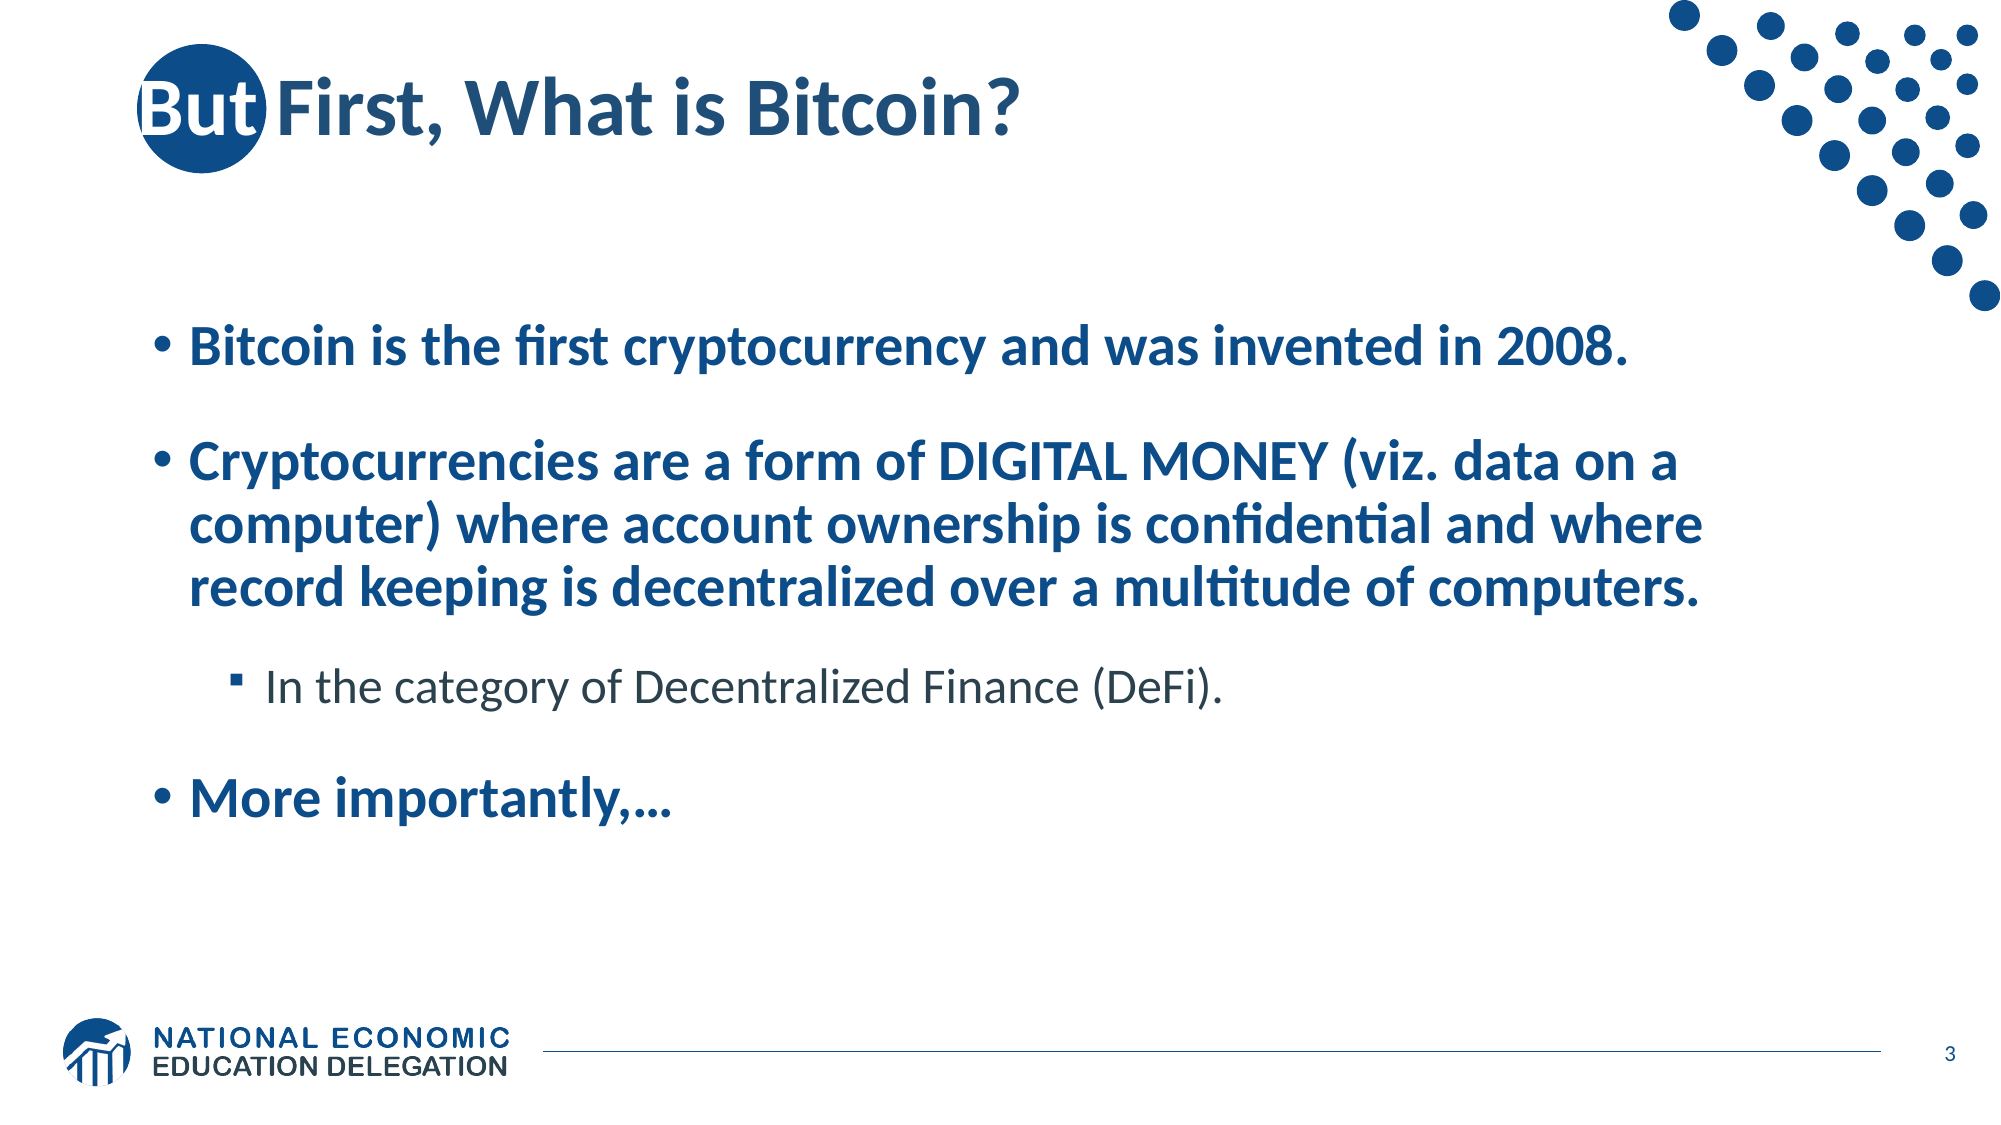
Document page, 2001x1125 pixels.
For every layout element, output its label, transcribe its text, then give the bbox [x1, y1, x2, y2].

slide_number 3 [1521, 1022, 1972, 1082]
picture [55, 1013, 520, 1091]
list Bitcoin is the first cryptocurrency and was invented in 2008. Cryptocurrencies are a form of DIGITAL MONEY (viz. data on a computer) where account ownership is confidential and where record keeping is decentralized over a multitude of computers. In the category of Decentralized Finance (DeFi). More importantly,… [137, 257, 1863, 972]
title But First, What is Bitcoin? [122, 0, 1848, 218]
